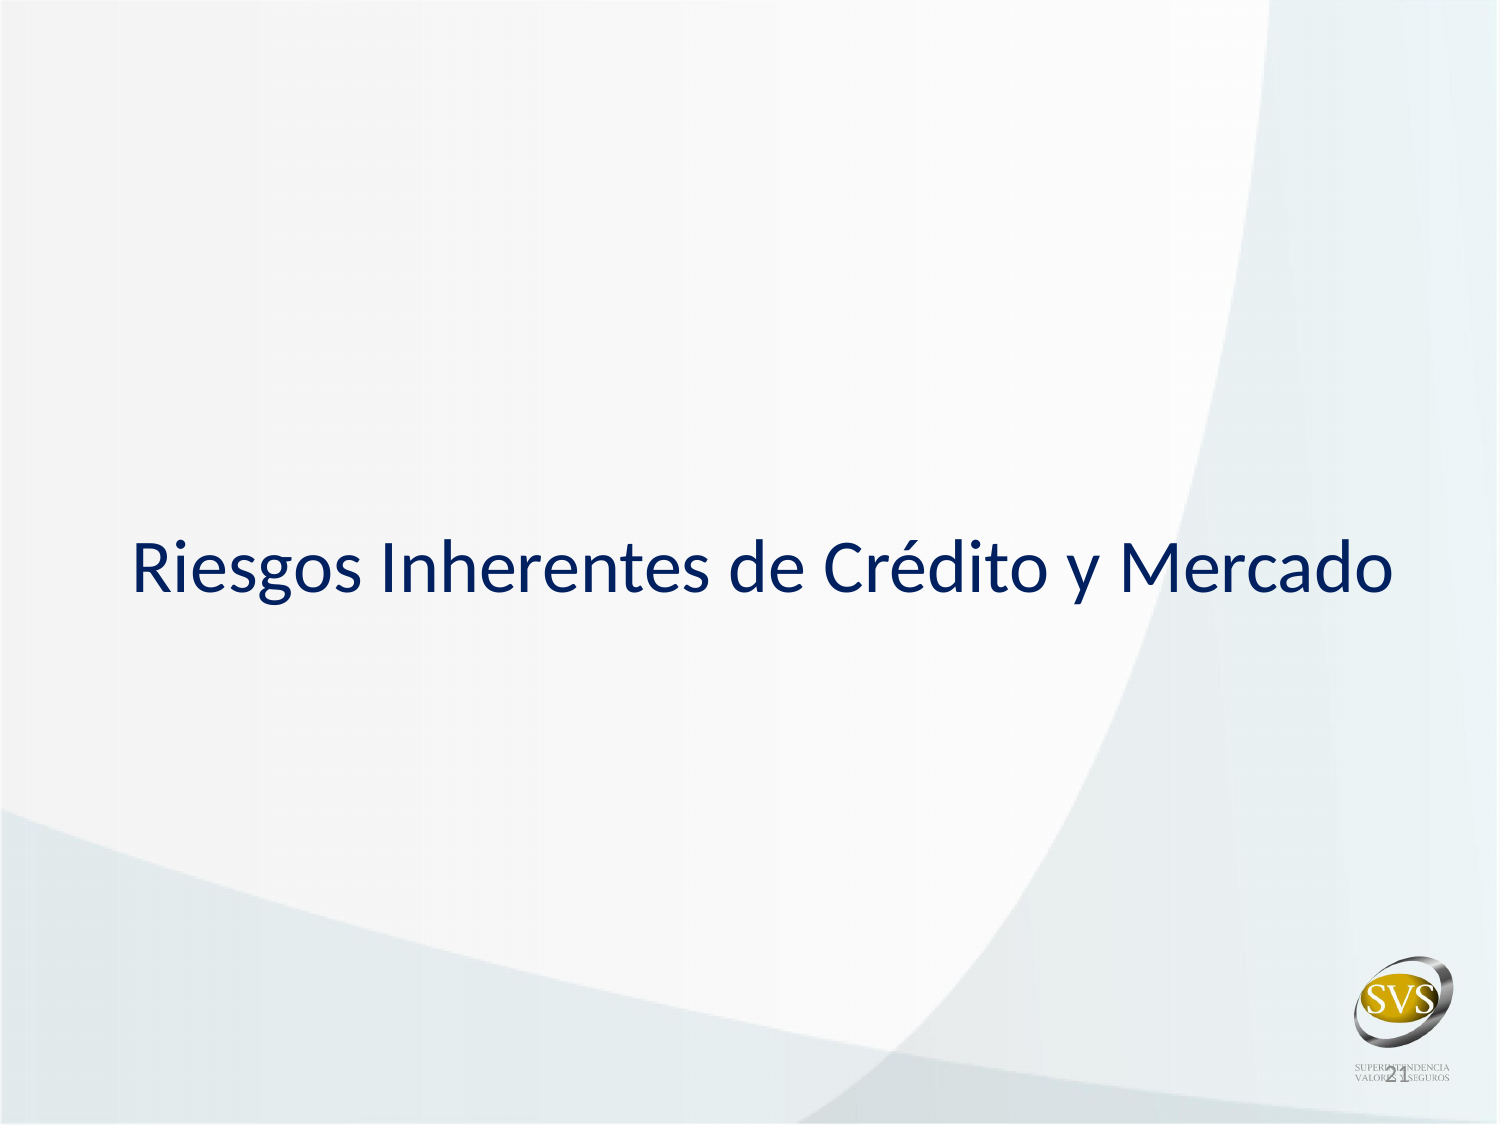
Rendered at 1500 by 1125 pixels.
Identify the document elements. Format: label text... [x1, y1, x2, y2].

slide_number 21 [1074, 1042, 1425, 1103]
picture [0, 0, 1500, 1125]
title Riesgos Inherentes de Crédito y Mercado [88, 468, 1439, 656]
